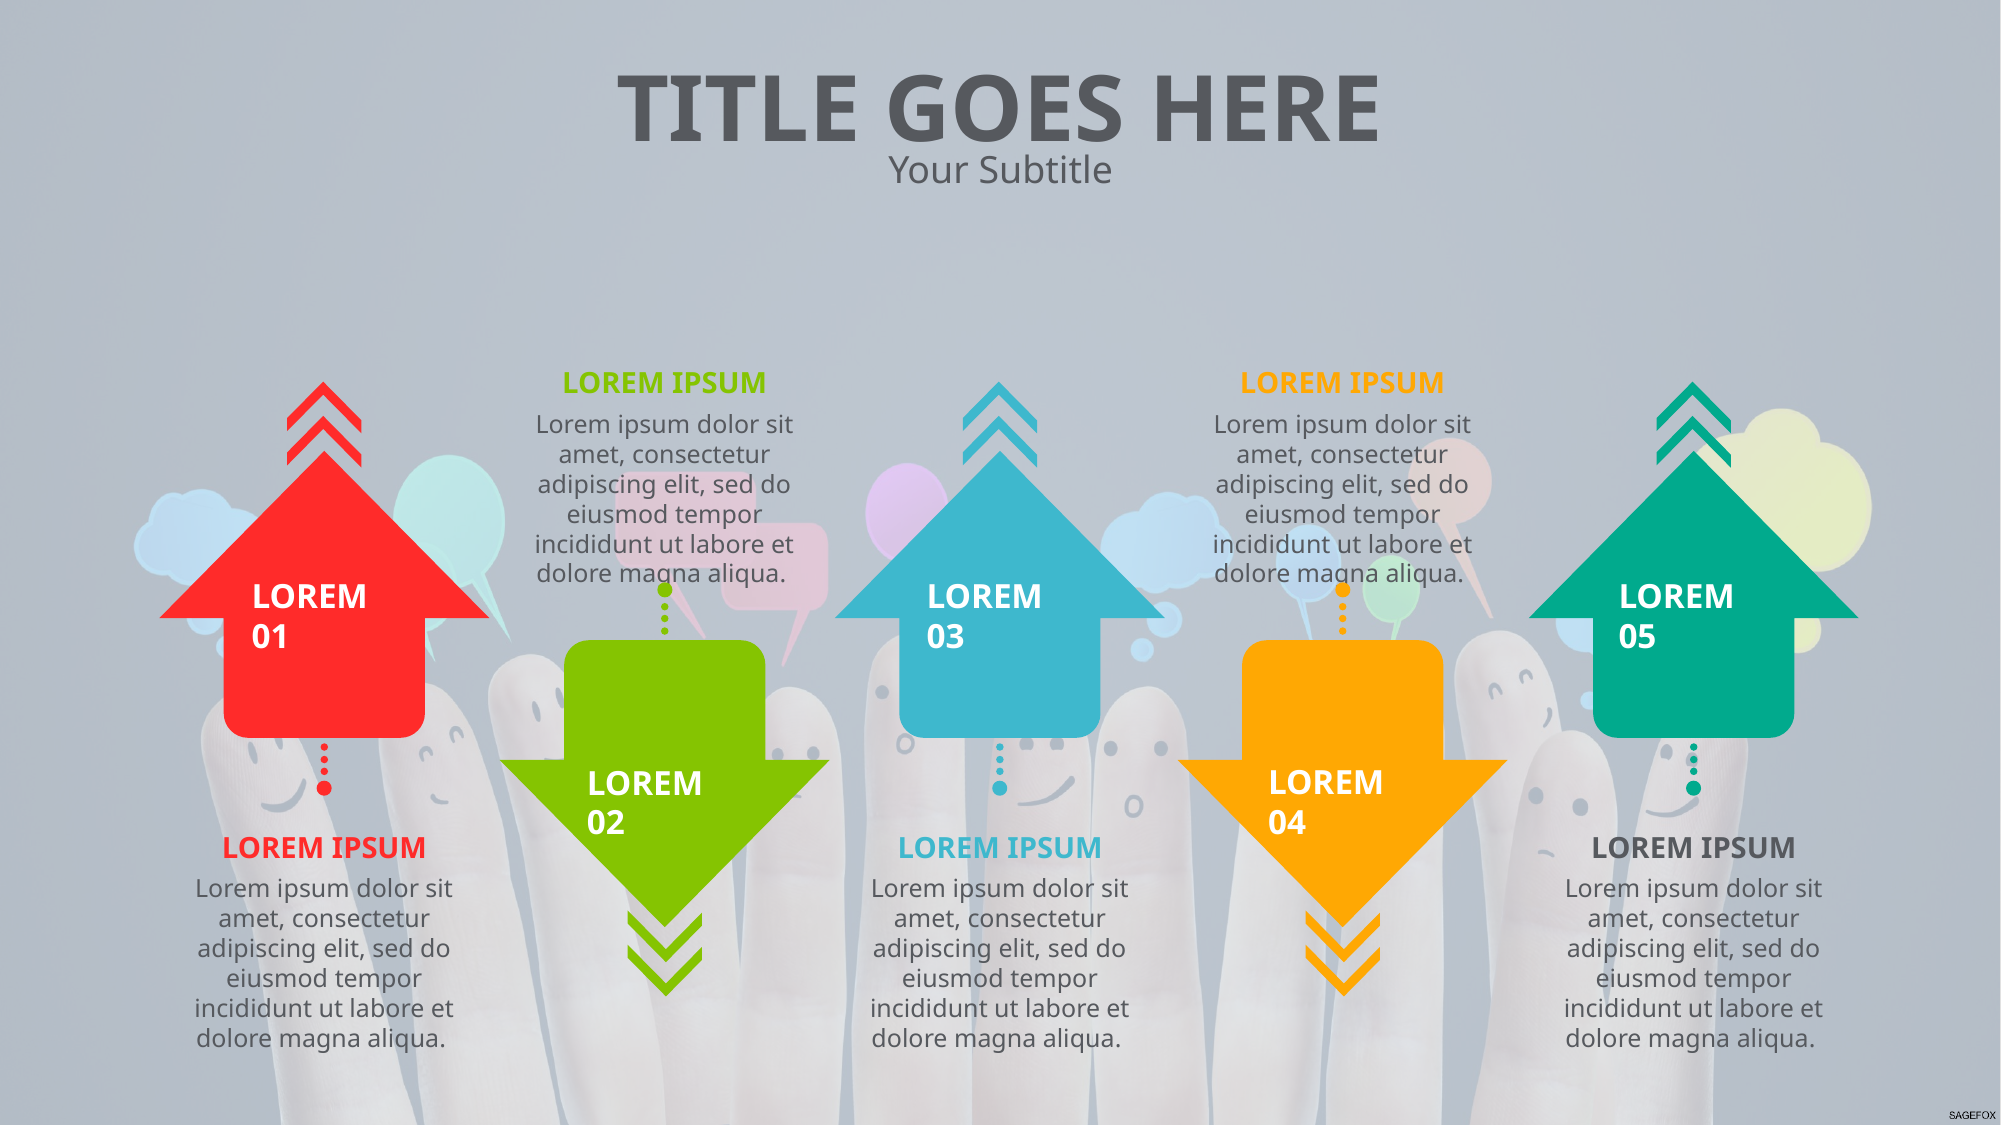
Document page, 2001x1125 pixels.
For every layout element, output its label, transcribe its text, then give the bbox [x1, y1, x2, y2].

text_box [1688, 742, 1699, 752]
text_box [1337, 601, 1348, 612]
text_box LOREM 03 [911, 568, 1092, 663]
text_box [961, 414, 1039, 471]
text_box [832, 449, 1168, 739]
text_box [1337, 626, 1348, 636]
text_box [315, 779, 333, 797]
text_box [548, 42, 1452, 199]
text_box [659, 613, 670, 624]
text_box [1688, 766, 1699, 777]
text_box [1175, 639, 1511, 838]
text_box [1334, 581, 1352, 599]
text_box [626, 907, 703, 964]
text_box LOREM IPSUM Lorem ipsum dolor sit amet, consectetur adipiscing elit, sed do eiusmod tempor incididunt ut labore et dolore magna aliqua. [1519, 821, 1868, 1060]
text_box [1526, 449, 1862, 739]
text_box [1304, 942, 1381, 998]
text_box [286, 380, 363, 436]
text_box [1688, 754, 1699, 765]
text_box LOREM 04 [1253, 753, 1434, 849]
text_box [656, 581, 674, 599]
text_box [995, 766, 1005, 777]
text_box [659, 626, 670, 636]
text_box [587, 850, 743, 929]
text_box [286, 414, 363, 471]
text_box LOREM 01 [236, 568, 417, 663]
text_box [1685, 779, 1703, 797]
text_box [1304, 907, 1381, 964]
text_box [1337, 613, 1348, 624]
text_box LOREM IPSUM Lorem ipsum dolor sit amet, consectetur adipiscing elit, sed do eiusmod tempor incididunt ut labore et dolore magna aliqua. [825, 821, 1175, 1060]
text_box LOREM 05 [1603, 568, 1784, 663]
text_box [995, 742, 1005, 752]
text_box [991, 779, 1009, 797]
text_box [1264, 849, 1422, 929]
text_box LOREM 02 [572, 754, 753, 850]
text_box LOREM IPSUM Lorem ipsum dolor sit amet, consectetur adipiscing elit, sed do eiusmod tempor incididunt ut labore et dolore magna aliqua. [150, 821, 499, 1060]
text_box [626, 942, 703, 998]
text_box [1655, 414, 1732, 471]
text_box LOREM IPSUM Lorem ipsum dolor sit amet, consectetur adipiscing elit, sed do eiusmod tempor incididunt ut labore et dolore magna aliqua. [490, 357, 839, 596]
text_box [659, 601, 670, 612]
text_box [995, 754, 1005, 765]
text_box [497, 639, 833, 840]
picture [1925, 0, 2001, 1125]
text_box [156, 449, 492, 739]
text_box [961, 380, 1039, 436]
text_box [319, 754, 330, 765]
text_box [1655, 380, 1732, 436]
text_box LOREM IPSUM Lorem ipsum dolor sit amet, consectetur adipiscing elit, sed do eiusmod tempor incididunt ut labore et dolore magna aliqua. [1168, 357, 1517, 596]
text_box [319, 742, 330, 752]
text_box [319, 766, 330, 777]
